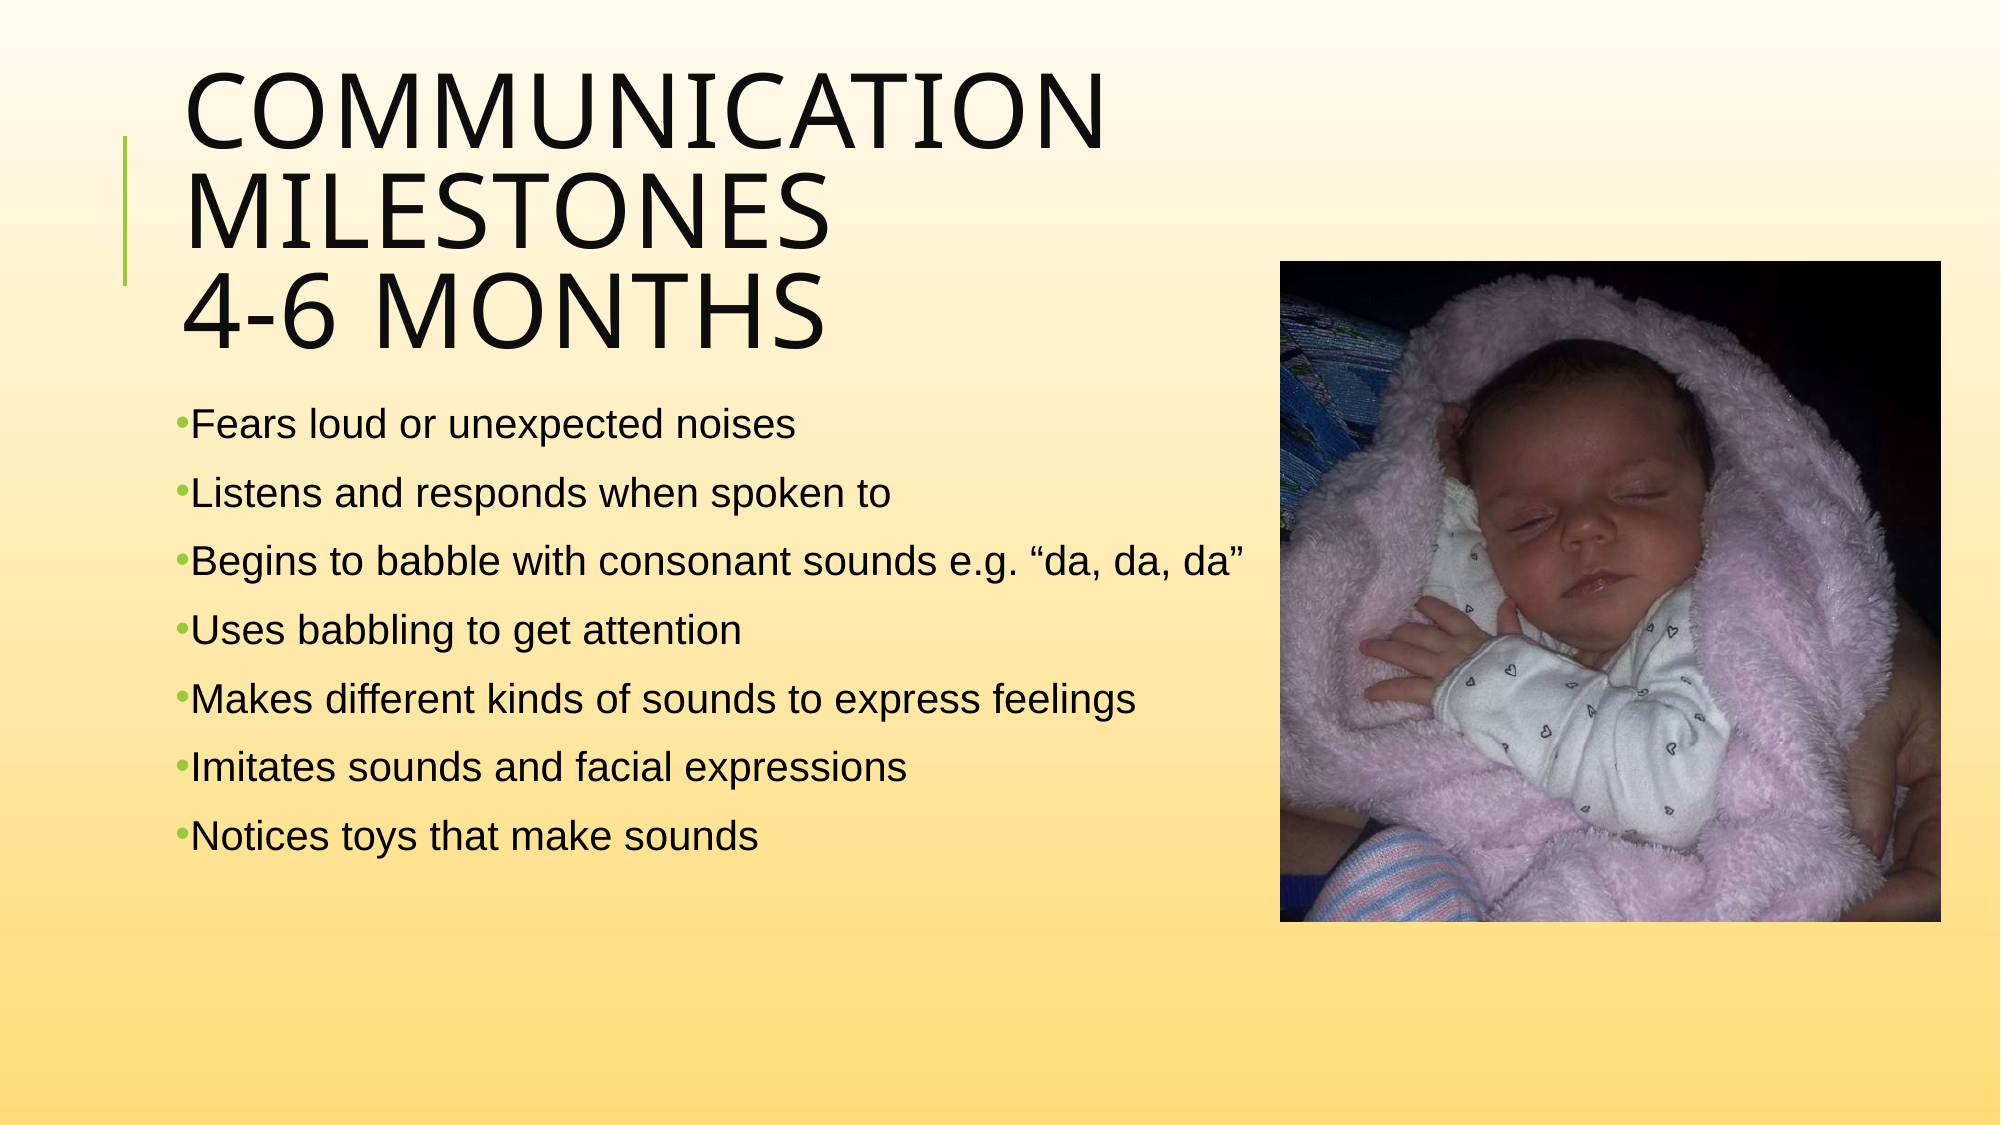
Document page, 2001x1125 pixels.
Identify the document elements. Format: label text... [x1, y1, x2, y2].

title Communication milestones 4-6 months [168, 96, 1763, 342]
list Fears loud or unexpected noises Listens and responds when spoken to Begins to babble with consonant sounds e.g. “da, da, da” Uses babbling to get attention Makes different kinds of sounds to express feelings Imitates sounds and facial expressions Notices toys that make sounds [168, 375, 1763, 1035]
picture [1279, 260, 1941, 922]
